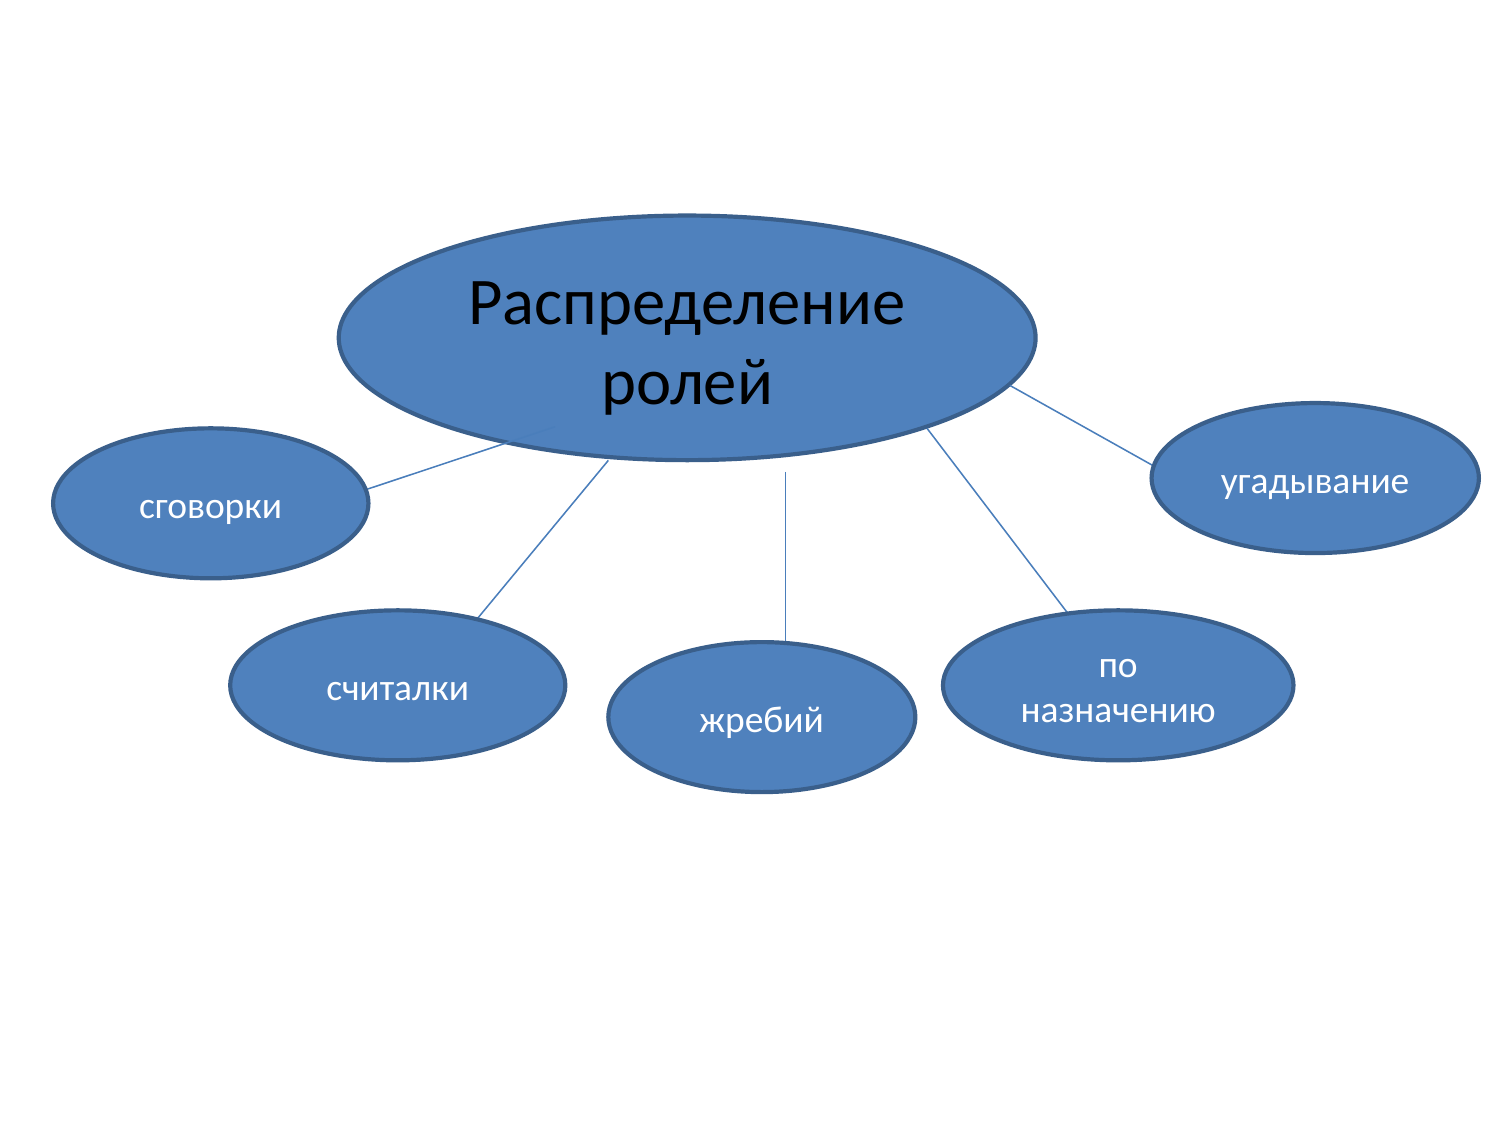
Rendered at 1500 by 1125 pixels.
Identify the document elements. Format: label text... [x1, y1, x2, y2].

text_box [454, 460, 609, 647]
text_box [926, 428, 1093, 647]
text_box Распределение ролей [336, 213, 1038, 463]
text_box угадывание [1150, 400, 1482, 556]
text_box считалки [228, 608, 568, 763]
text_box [1009, 385, 1176, 479]
text_box жребий [606, 640, 918, 795]
text_box по назначению [940, 608, 1296, 763]
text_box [324, 426, 556, 504]
text_box сговорки [50, 426, 370, 581]
